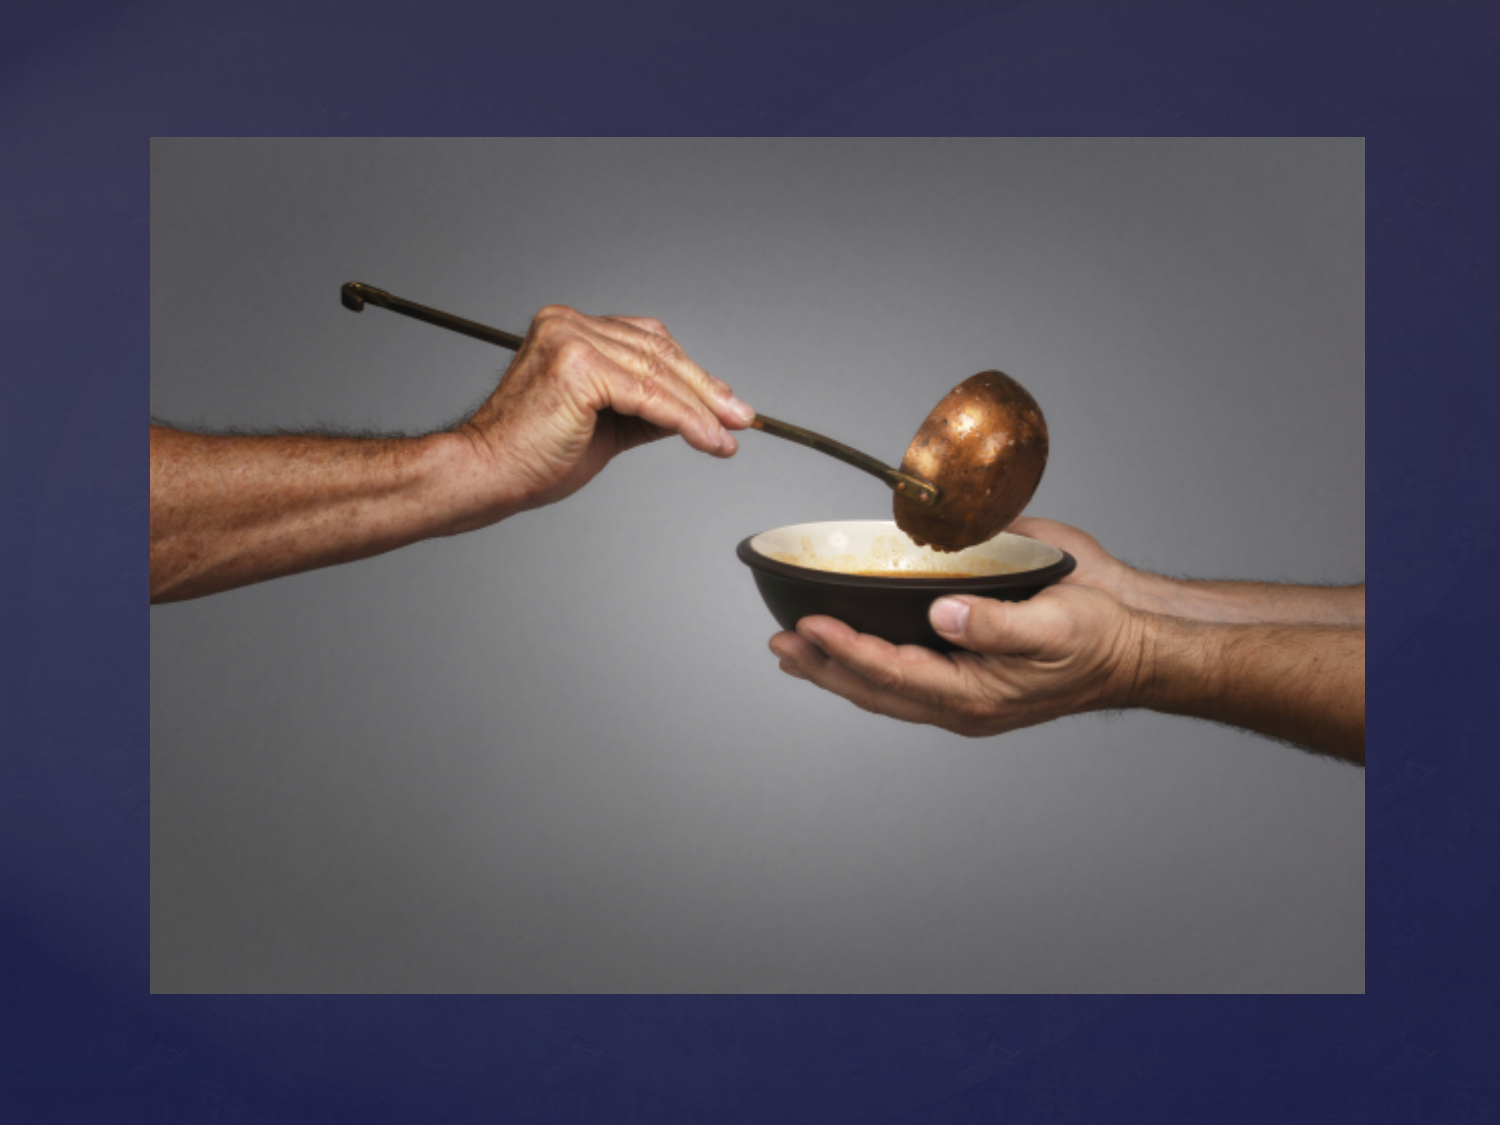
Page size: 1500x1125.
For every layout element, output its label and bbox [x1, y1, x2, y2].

picture [149, 136, 1365, 995]
